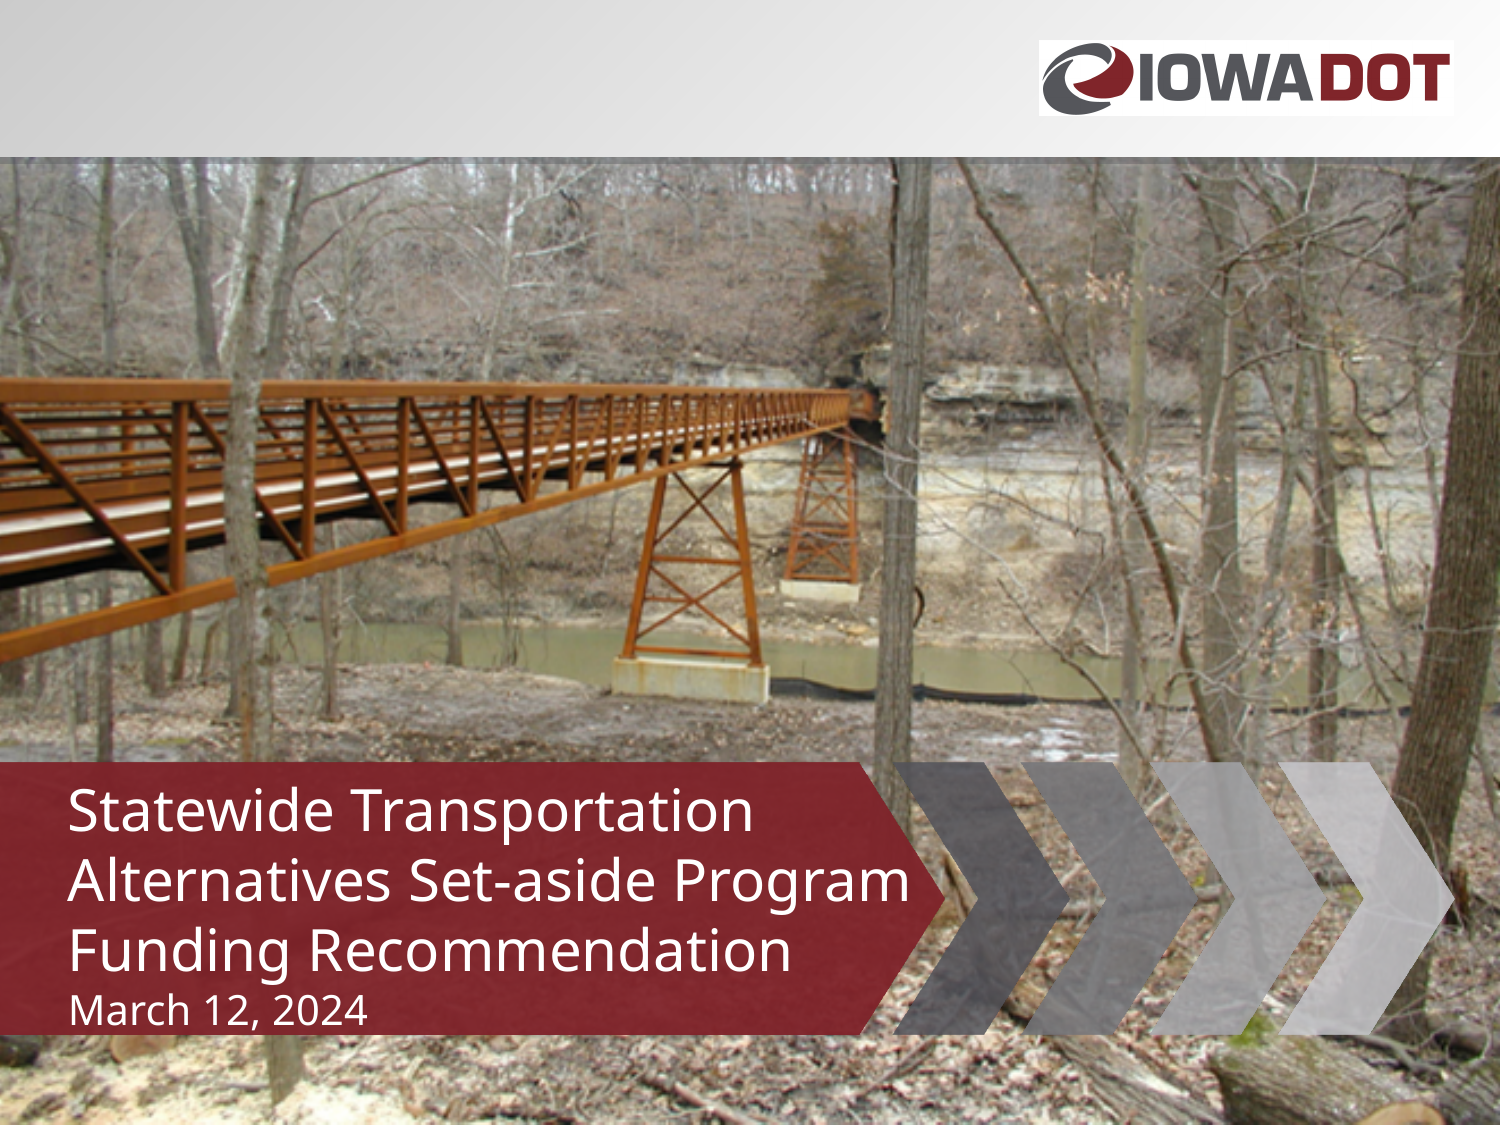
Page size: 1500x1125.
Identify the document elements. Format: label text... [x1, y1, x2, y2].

picture [1039, 40, 1455, 117]
text_box Statewide Transportation Alternatives Set-aside Program Funding Recommendation March 12, 2024 [53, 766, 1483, 1041]
picture [0, 164, 1500, 1125]
text_box [0, 0, 1500, 158]
